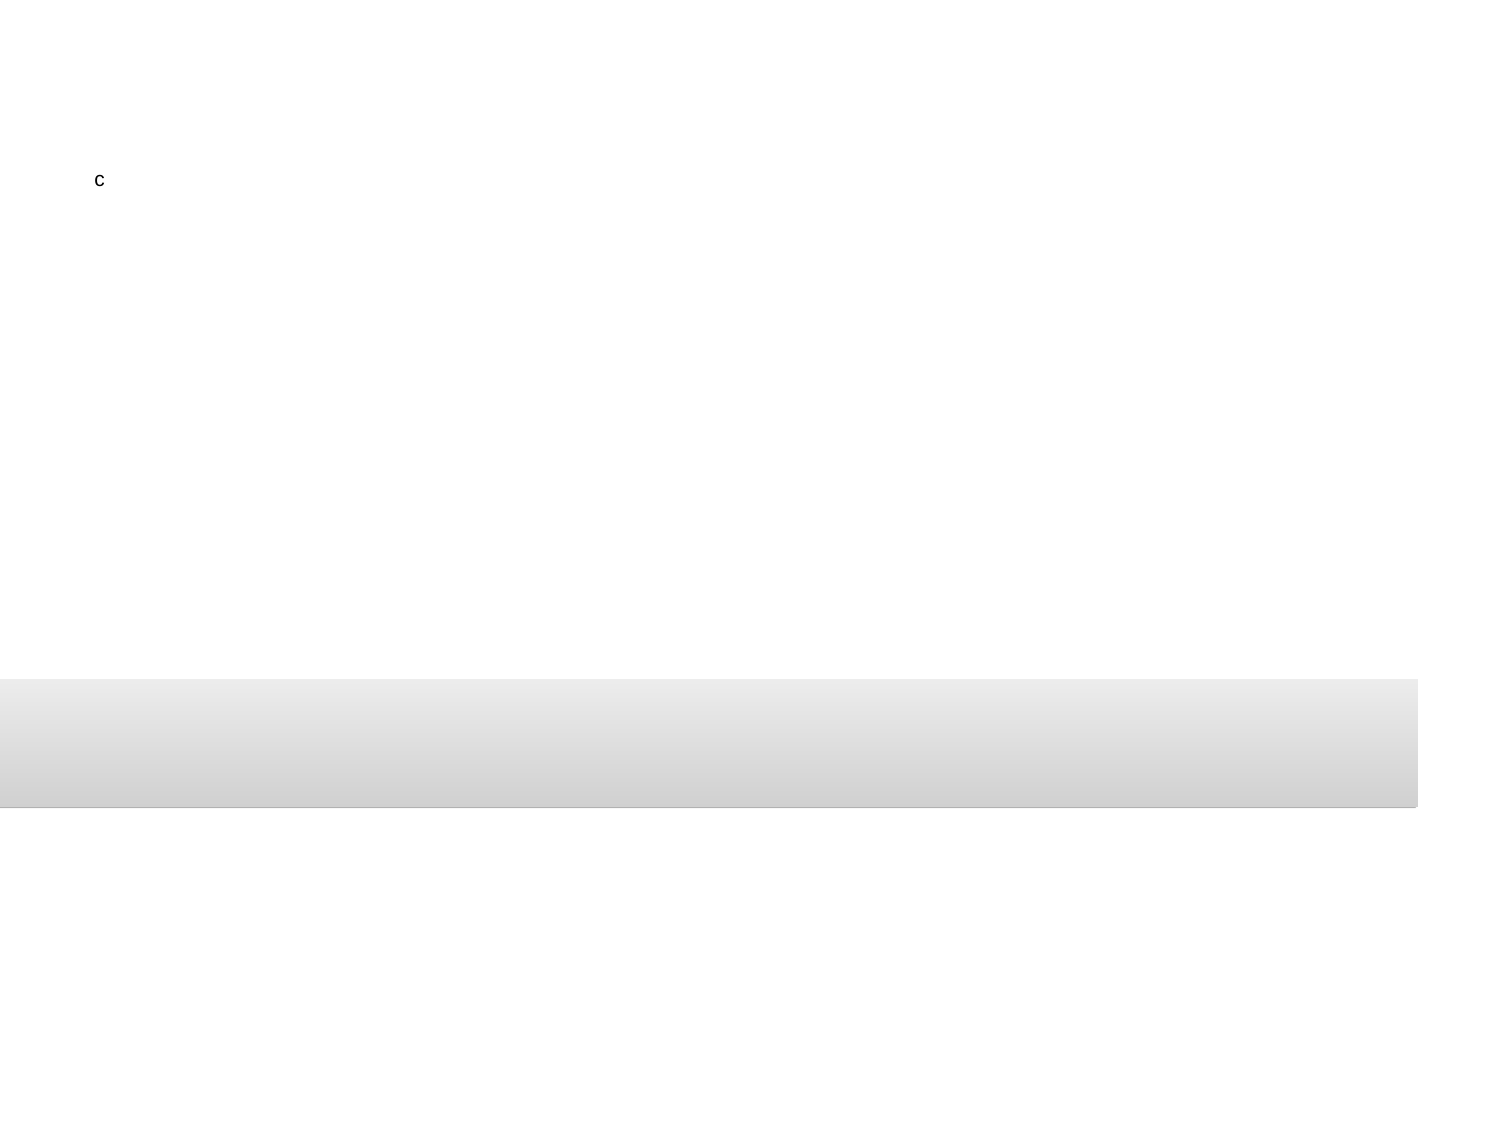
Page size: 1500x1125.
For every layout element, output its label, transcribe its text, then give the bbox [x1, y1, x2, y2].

text_box с [83, 160, 1468, 197]
text_box [0, 679, 1418, 807]
